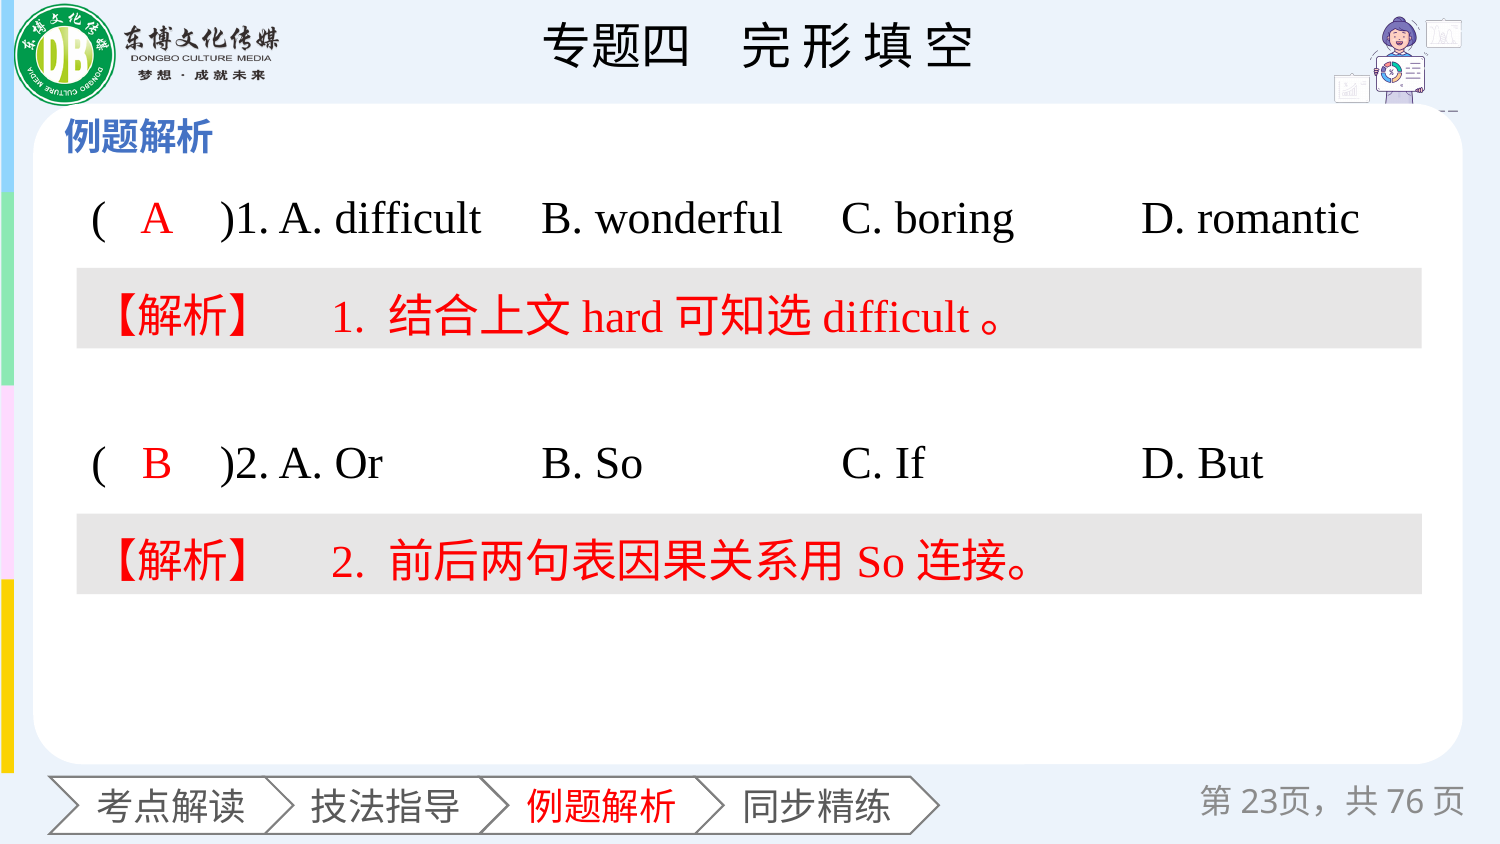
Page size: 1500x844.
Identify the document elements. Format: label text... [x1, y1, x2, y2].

picture [14, 3, 280, 106]
text_box 【解析】 1. 结合上文hard可知选difficult。 [76, 267, 1422, 349]
text_box 【解析】 2. 前后两句表因果关系用So连接。 [76, 513, 1422, 595]
text_box ( )1. A. difficult B. wonderful C. boring D. romantic [76, 168, 1422, 250]
text_box A [114, 180, 200, 250]
picture [1312, 0, 1487, 131]
slide_number 第页，共76页 [1176, 780, 1481, 826]
text_box ( )2. A. Or B. So C. If D. But [76, 414, 1422, 496]
text_box B [114, 425, 200, 496]
